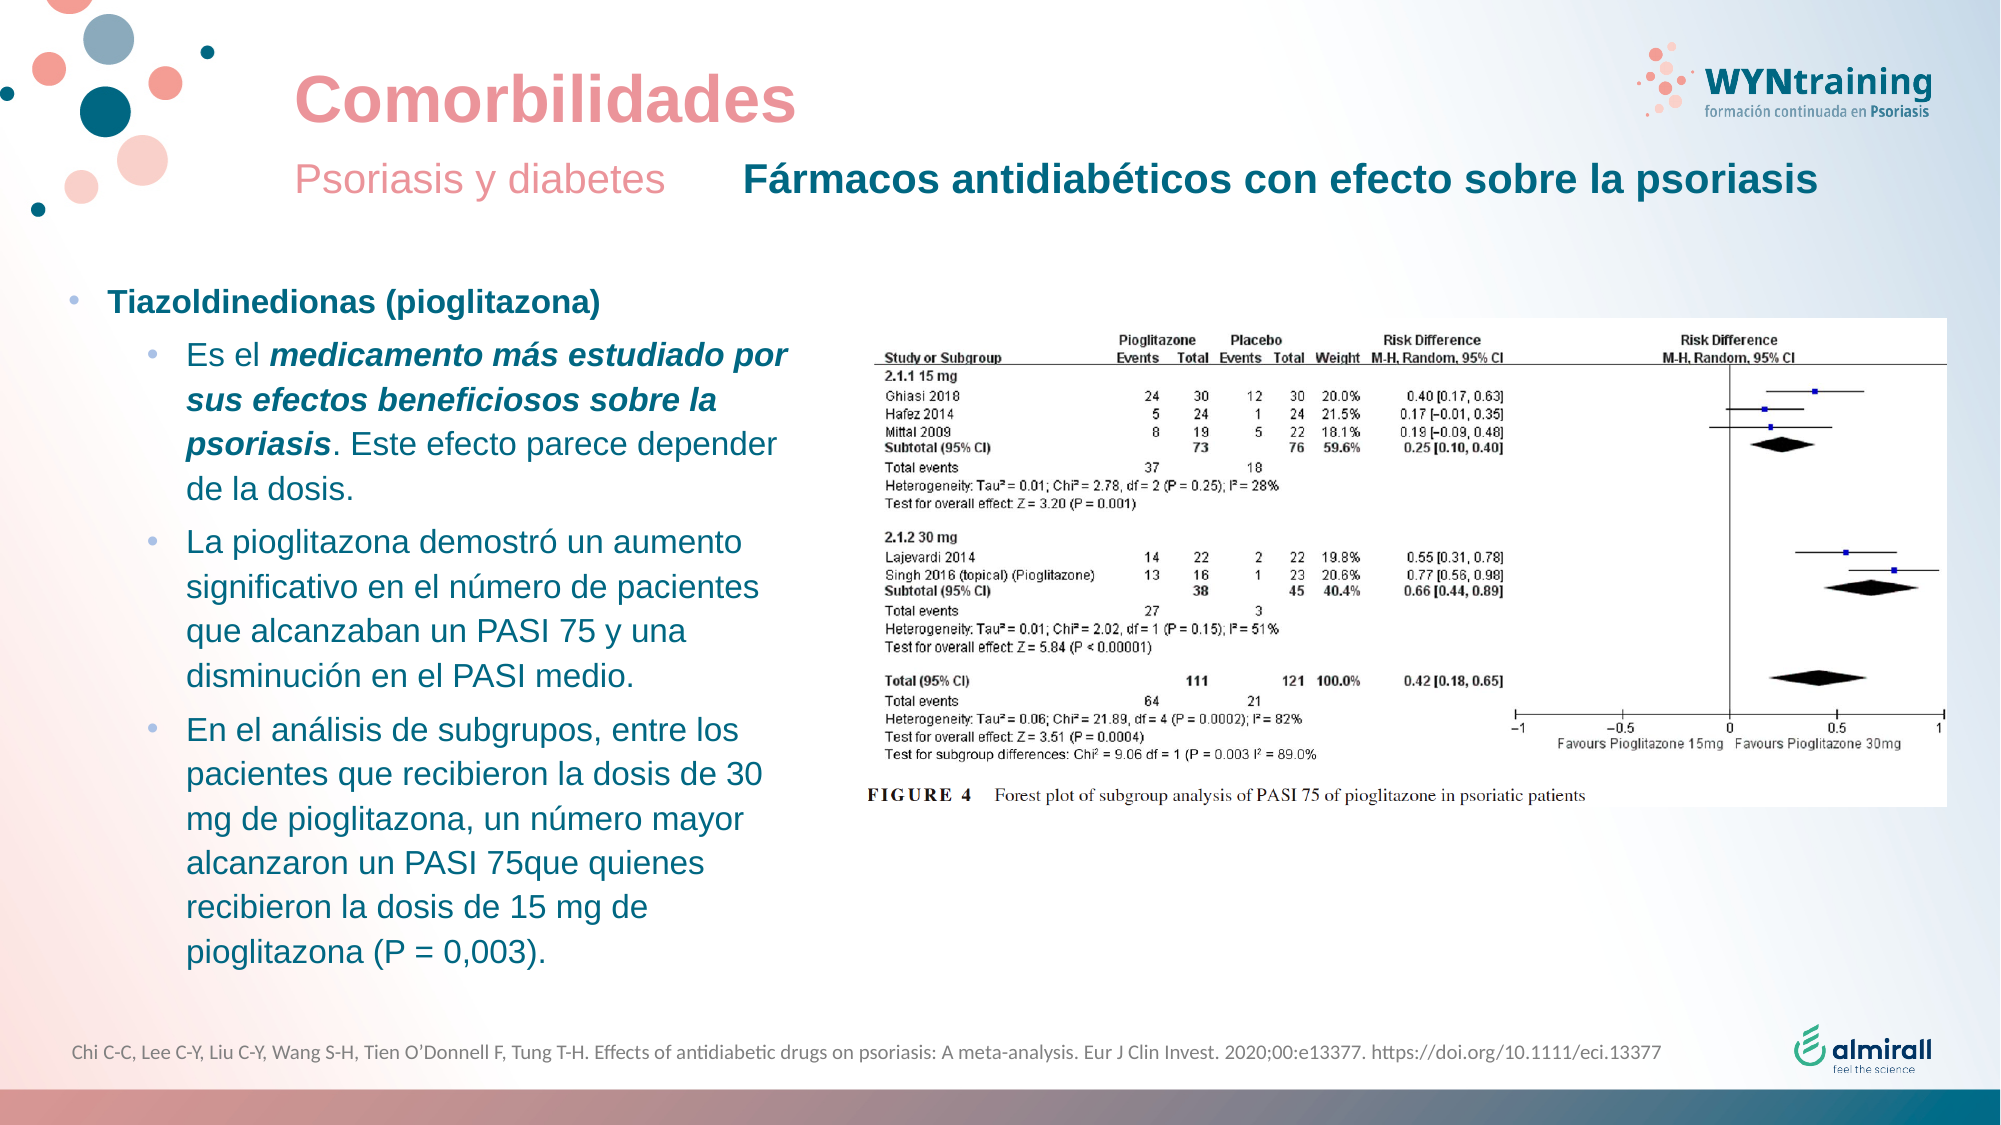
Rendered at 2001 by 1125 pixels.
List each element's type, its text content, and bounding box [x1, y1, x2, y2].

list Psoriasis y diabetes [279, 149, 1625, 213]
text_box Fármacos antidiabéticos con efecto sobre la psoriasis [728, 144, 1882, 210]
text_box Chi C-C, Lee C-Y, Liu C-Y, Wang S-H, Tien O’Donnell F, Tung T-H. Effects of antidiabetic drugs on psoriasis: A meta-analysis. Eur J Clin Invest. 2020;00:e13377. https://doi.org/10.1111/eci.13377 [57, 1031, 1826, 1072]
picture [0, 0, 2001, 1125]
list Tiazoldinedionas (pioglitazona) Es el medicamento más estudiado por sus efectos beneficiosos sobre la psoriasis. Este efecto parece depender de la dosis. La pioglitazona demostró un aumento significativo en el número de pacientes que alcanzaban un PASI 75 y una disminución en el PASI medio. En el análisis de subgrupos, entre los pacientes que recibieron la dosis de 30 mg de pioglitazona, un número mayor alcanzaron un PASI 75que quienes recibieron la dosis de 15 mg de pioglitazona (P = 0,003). [53, 267, 832, 984]
title Comorbilidades [279, 57, 1625, 149]
